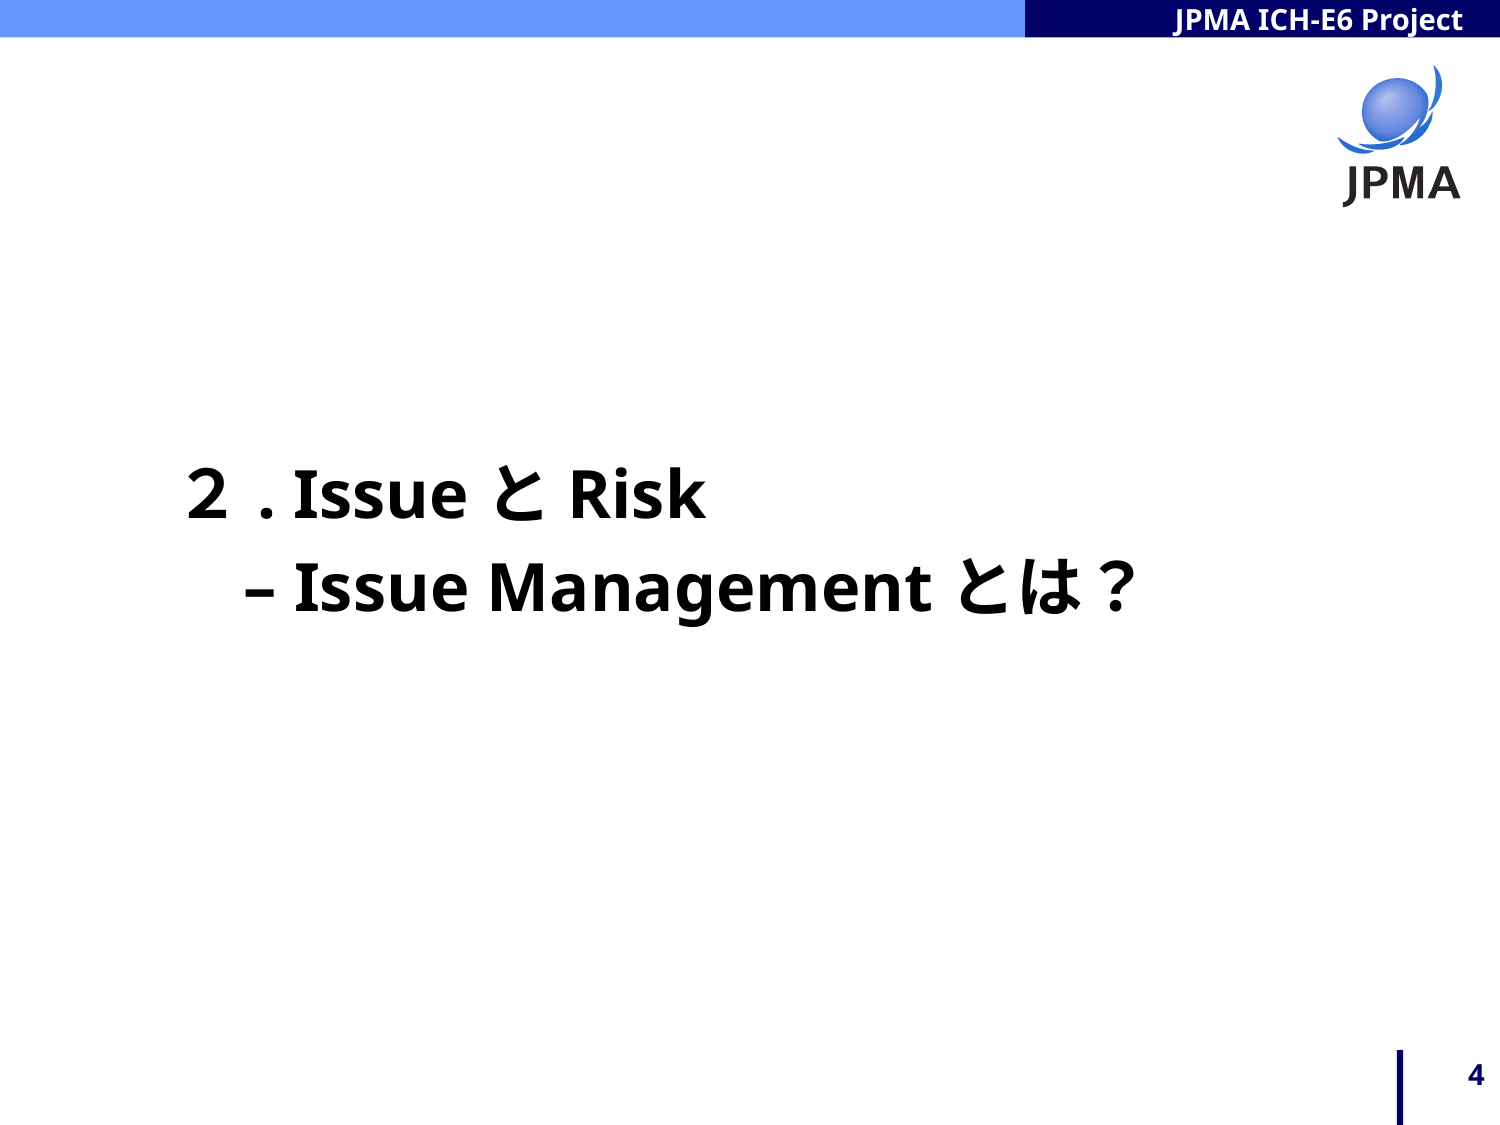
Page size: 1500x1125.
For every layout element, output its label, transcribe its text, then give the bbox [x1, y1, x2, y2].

list ２. IssueとRisk – Issue Managementとは？ [159, 444, 1400, 727]
picture [1328, 54, 1481, 209]
slide_number 4 [1187, 1048, 1500, 1124]
